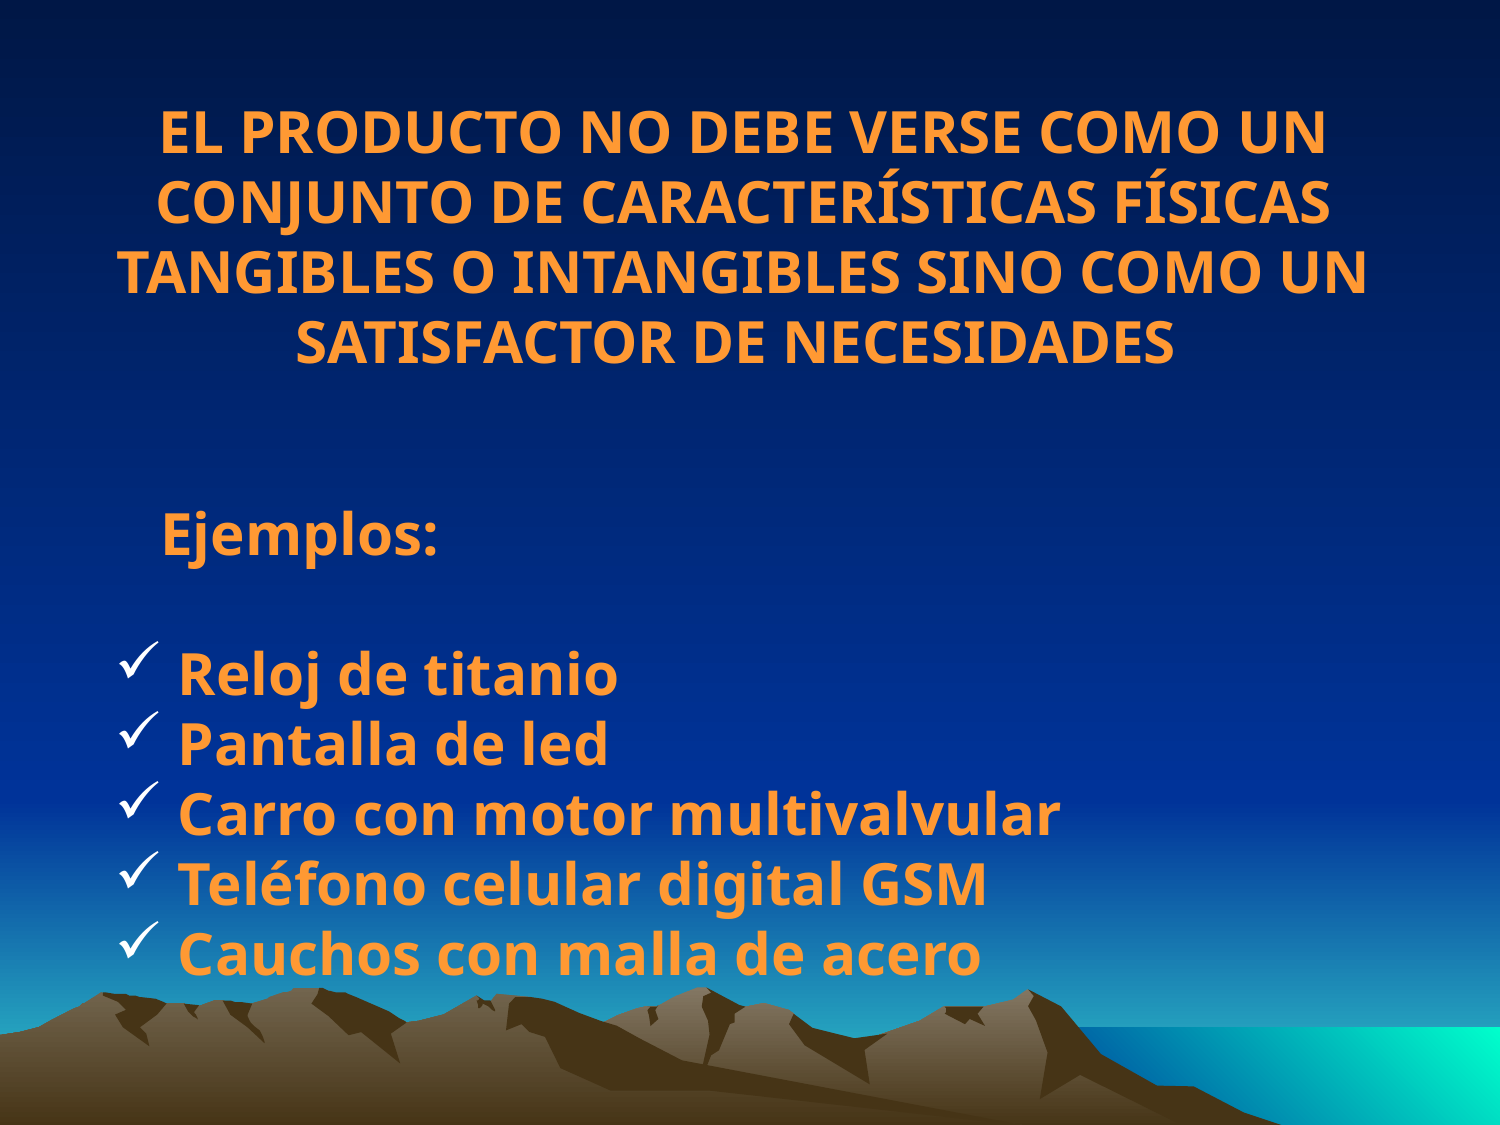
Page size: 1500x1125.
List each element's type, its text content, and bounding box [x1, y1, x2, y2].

text_box Ejemplos: Reloj de titanio Pantalla de led Carro con motor multivalvular Teléfono celular digital GSM Cauchos con malla de acero [0, 425, 1438, 995]
text_box EL PRODUCTO NO DEBE VERSE COMO UN CONJUNTO DE CARACTERÍSTICAS FÍSICAS TANGIBLES O INTANGIBLES SINO COMO UN SATISFACTOR DE NECESIDADES [62, 87, 1425, 383]
